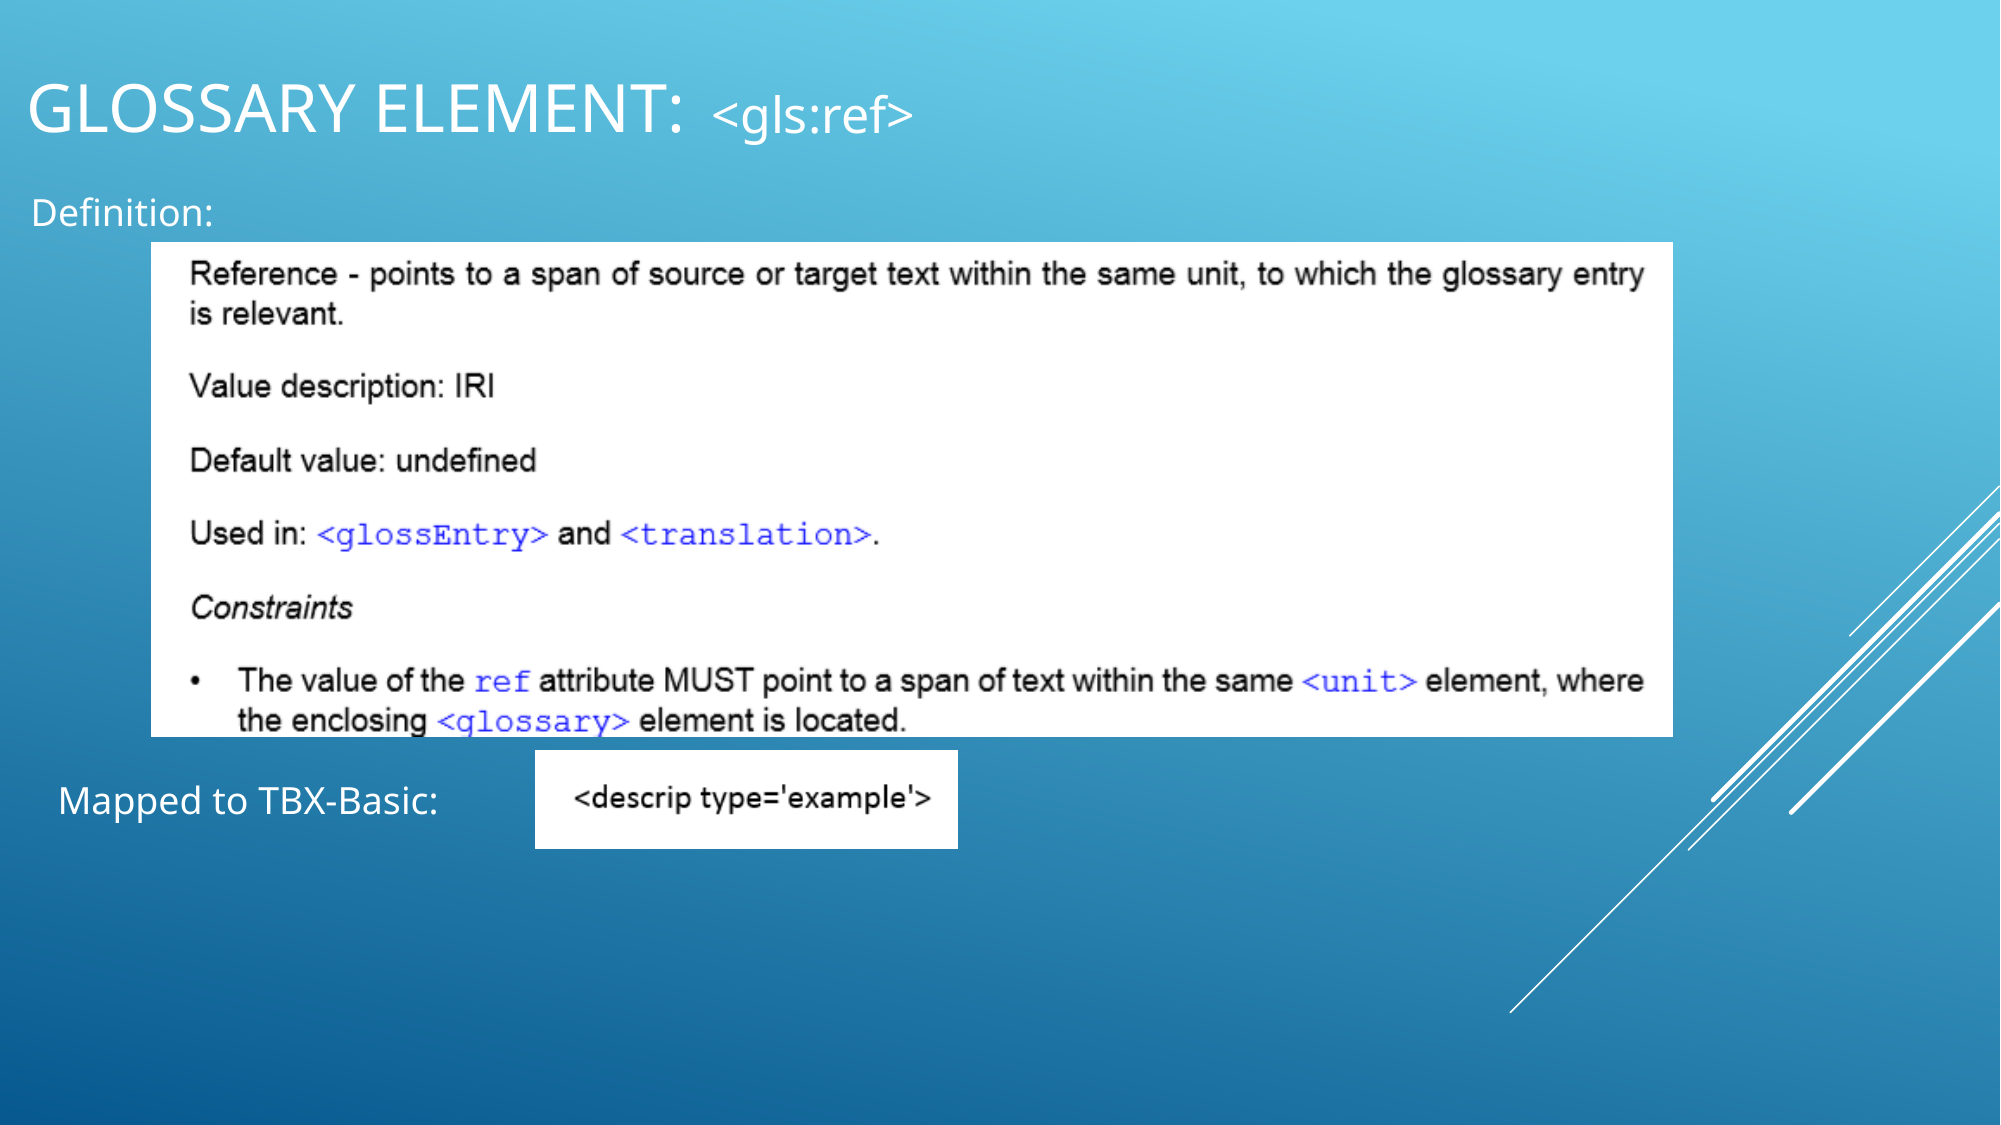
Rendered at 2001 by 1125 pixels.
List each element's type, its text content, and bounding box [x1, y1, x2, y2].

text_box Mapped to TBX-Basic: [42, 769, 508, 830]
picture [535, 750, 958, 850]
text_box Definition: [15, 181, 316, 242]
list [150, 242, 1673, 737]
text_box <gls:ref> [697, 75, 1153, 151]
title Glossary Element: [11, 26, 767, 185]
